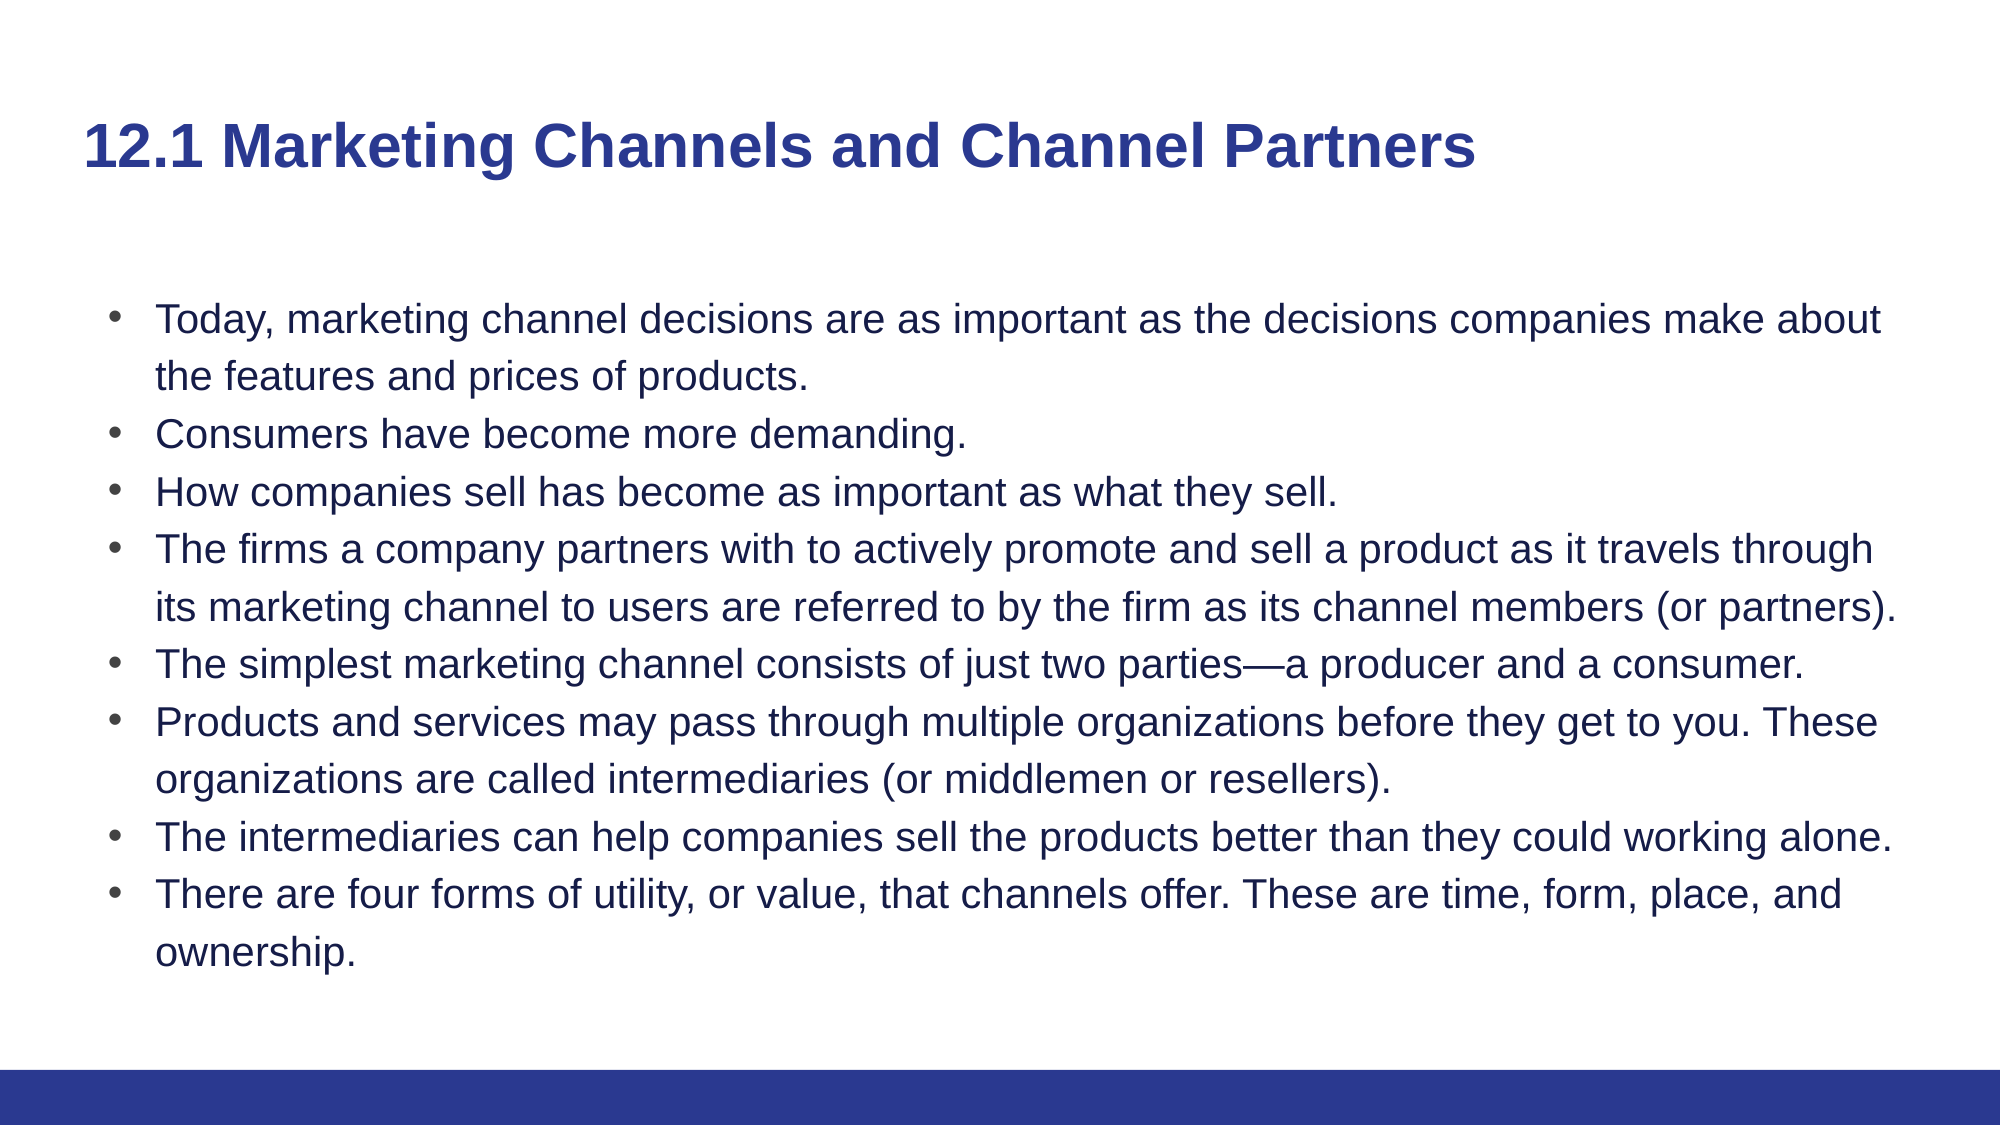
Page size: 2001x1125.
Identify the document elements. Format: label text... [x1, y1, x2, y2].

title 12.1 Marketing Channels and Channel Partners [68, 89, 1932, 223]
list Today, marketing channel decisions are as important as the decisions companies make about the features and prices of products. Consumers have become more demanding. How companies sell has become as important as what they sell. The firms a company partners with to actively promote and sell a product as it travels through its marketing channel to users are referred to by the firm as its channel members (or partners). The simplest marketing channel consists of just two parties—a producer and a consumer. Products and services may pass through multiple organizations before they get to you. These organizations are called intermediaries (or middlemen or resellers). The intermediaries can help companies sell the products better than they could working alone. There are four forms of utility, or value, that channels offer. These are time, form, place, and ownership. [68, 268, 1932, 1036]
